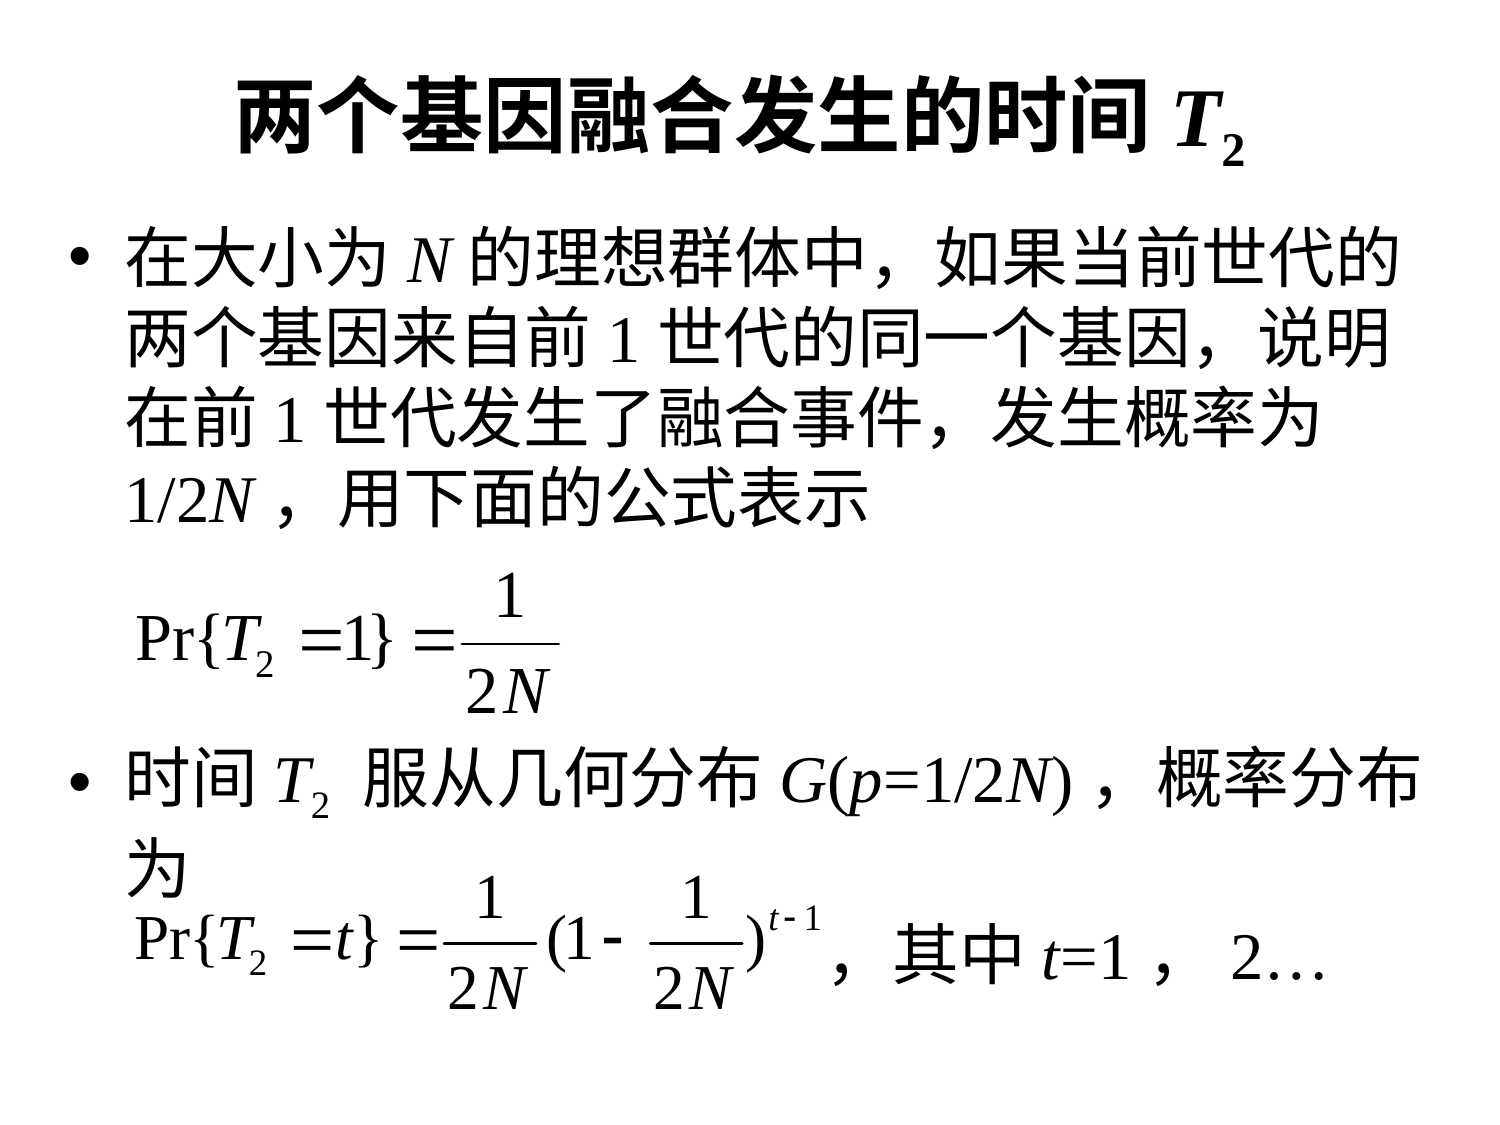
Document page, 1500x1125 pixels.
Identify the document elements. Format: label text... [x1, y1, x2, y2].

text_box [123, 857, 831, 1024]
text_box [123, 554, 574, 729]
list 在大小为N的理想群体中，如果当前世代的两个基因来自前1世代的同一个基因，说明在前1世代发生了融合事件，发生概率为1/2N，用下面的公式表示 时间T2 服从几何分布G(p=1/2N)，概率分布为 [53, 208, 1447, 846]
text_box ，其中t=1，2… [836, 905, 1346, 1000]
title 两个基因融合发生的时间T2 [75, 54, 1425, 185]
